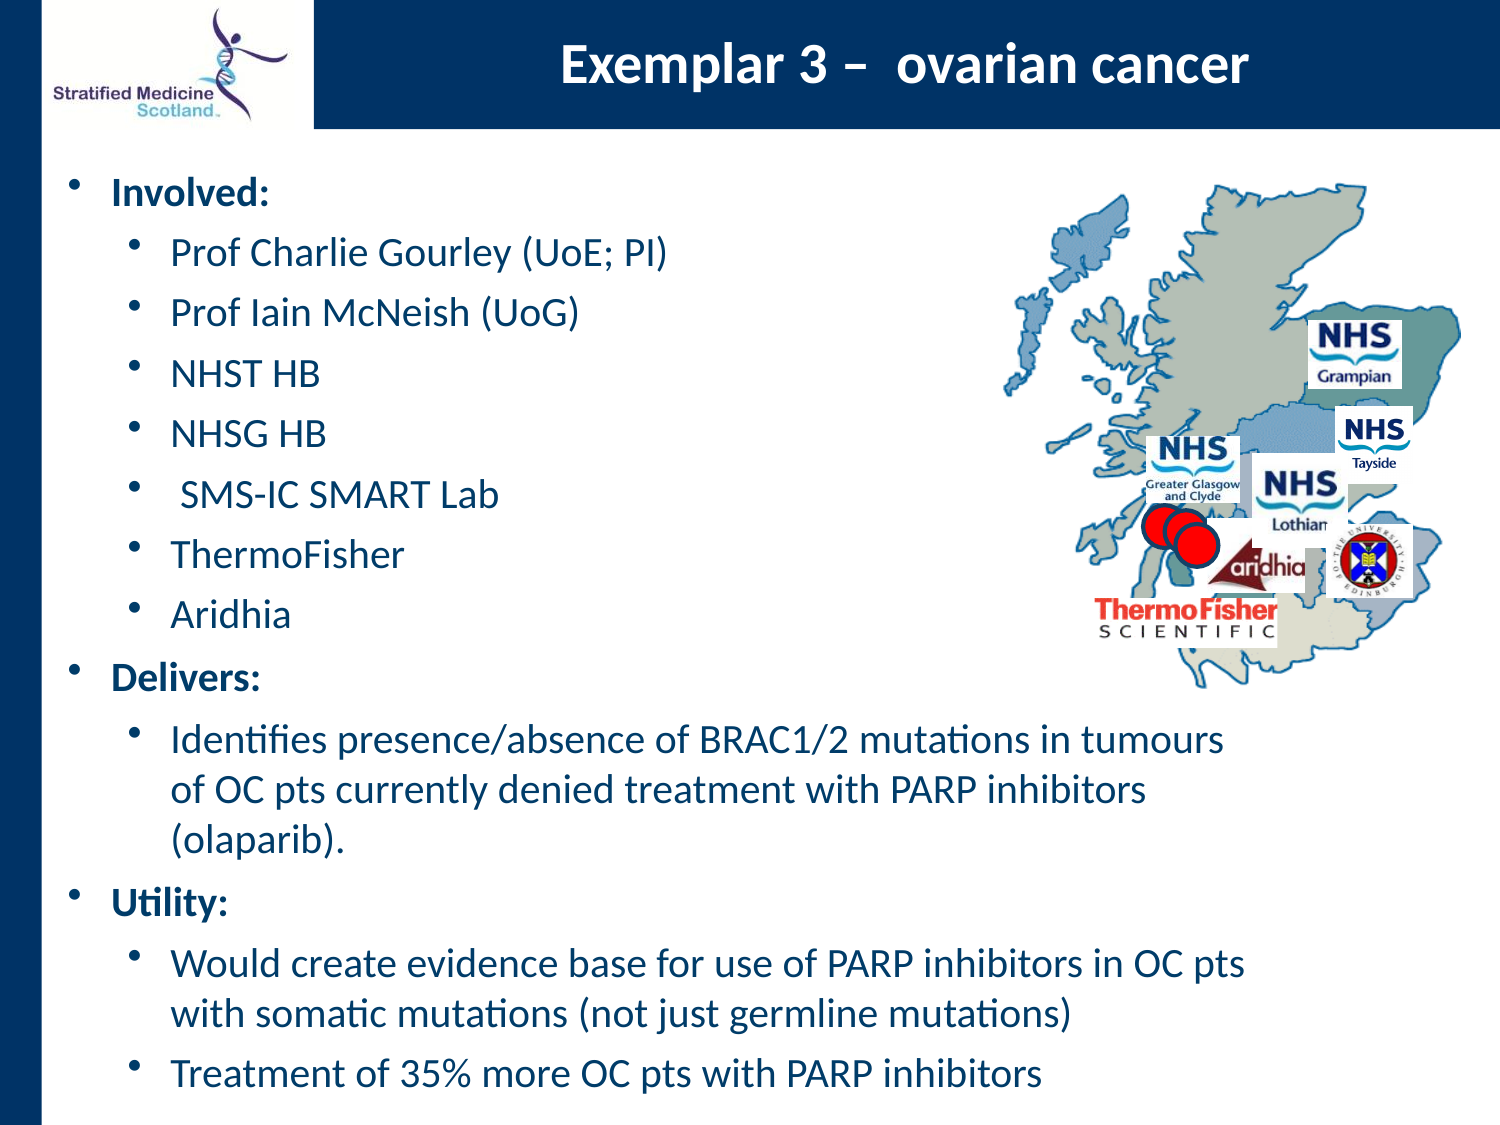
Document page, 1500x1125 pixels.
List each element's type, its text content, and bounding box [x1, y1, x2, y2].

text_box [981, 160, 1483, 786]
picture [45, 0, 295, 130]
title Exemplar 3 – ovarian cancer [313, 0, 1500, 130]
list Involved: Prof Charlie Gourley (UoE; PI) Prof Iain McNeish (UoG) NHST HB NHSG HB SMS-IC SMART Lab ThermoFisher Aridhia Delivers: Identifies presence/absence of BRAC1/2 mutations in tumours of OC pts currently denied treatment with PARP inhibitors (olaparib). Utility: Would create evidence base for use of PARP inhibitors in OC pts with somatic mutations (not just germline mutations) Treatment of 35% more OC pts with PARP inhibitors [52, 156, 1263, 784]
